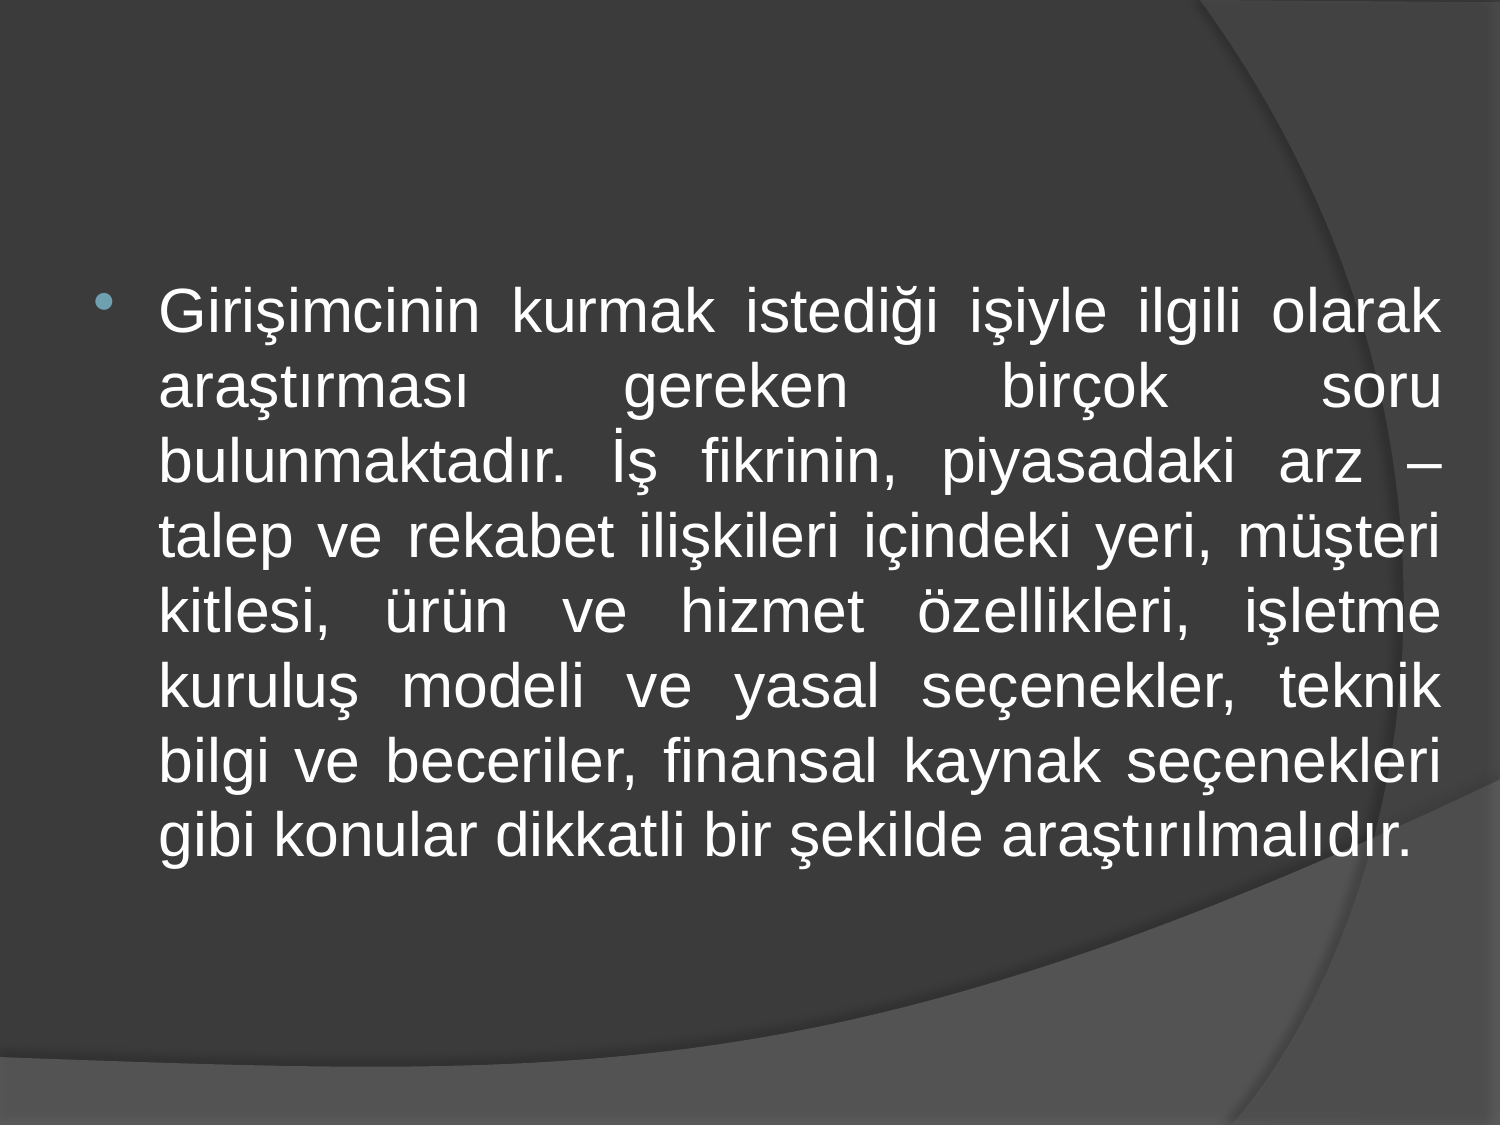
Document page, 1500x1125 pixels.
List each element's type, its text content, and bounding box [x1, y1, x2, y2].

list Girişimcinin kurmak istediği işiyle ilgili olarak araştırması gereken birçok soru bulunmaktadır. İş fikrinin, piyasadaki arz – talep ve rekabet ilişkileri içindeki yeri, müşteri kitlesi, ürün ve hizmet özellikleri, işletme kuruluş modeli ve yasal seçenekler, teknik bilgi ve beceriler, finansal kaynak seçenekleri gibi konular dikkatli bir şekilde araştırılmalıdır. [75, 262, 1459, 1005]
